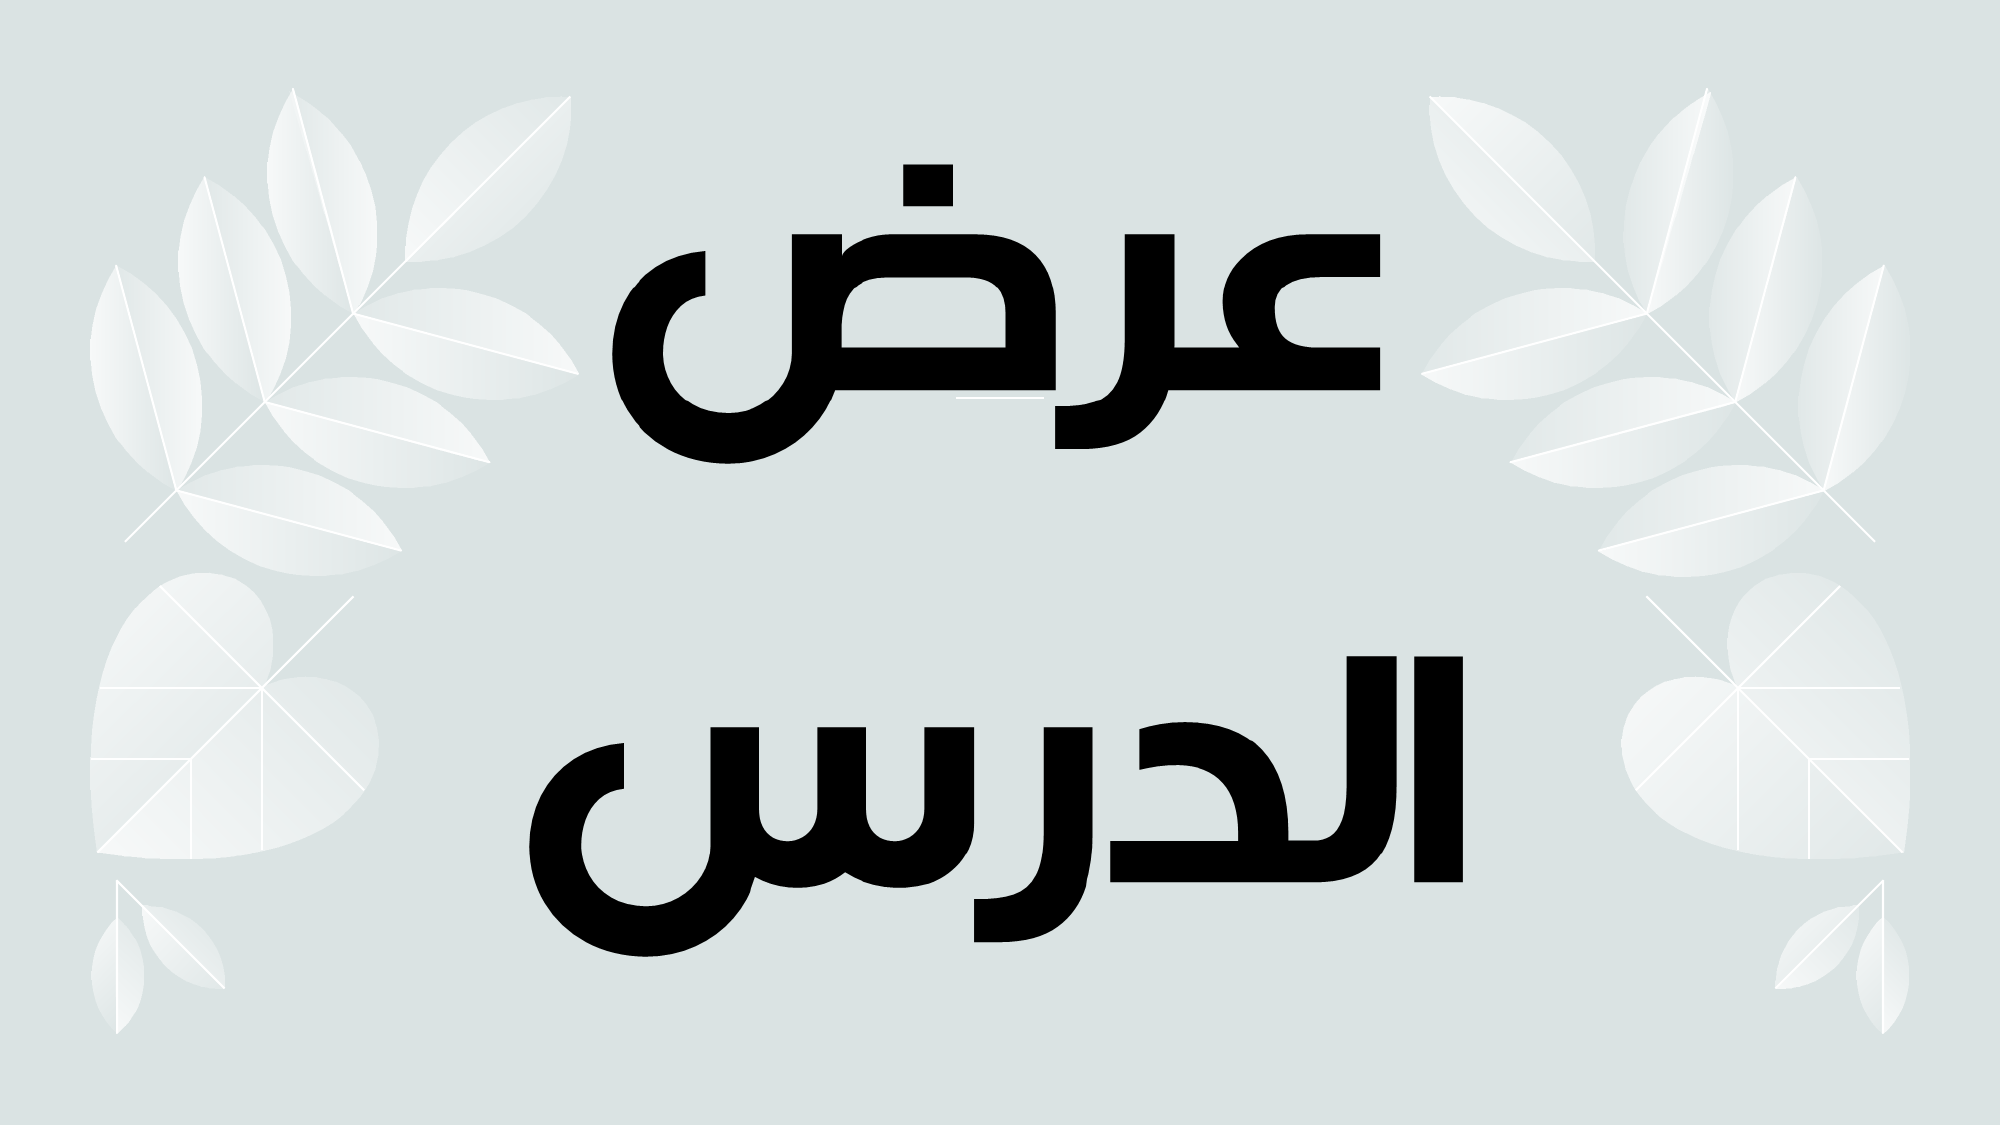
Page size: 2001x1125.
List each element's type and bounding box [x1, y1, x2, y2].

picture [503, 107, 1497, 1018]
